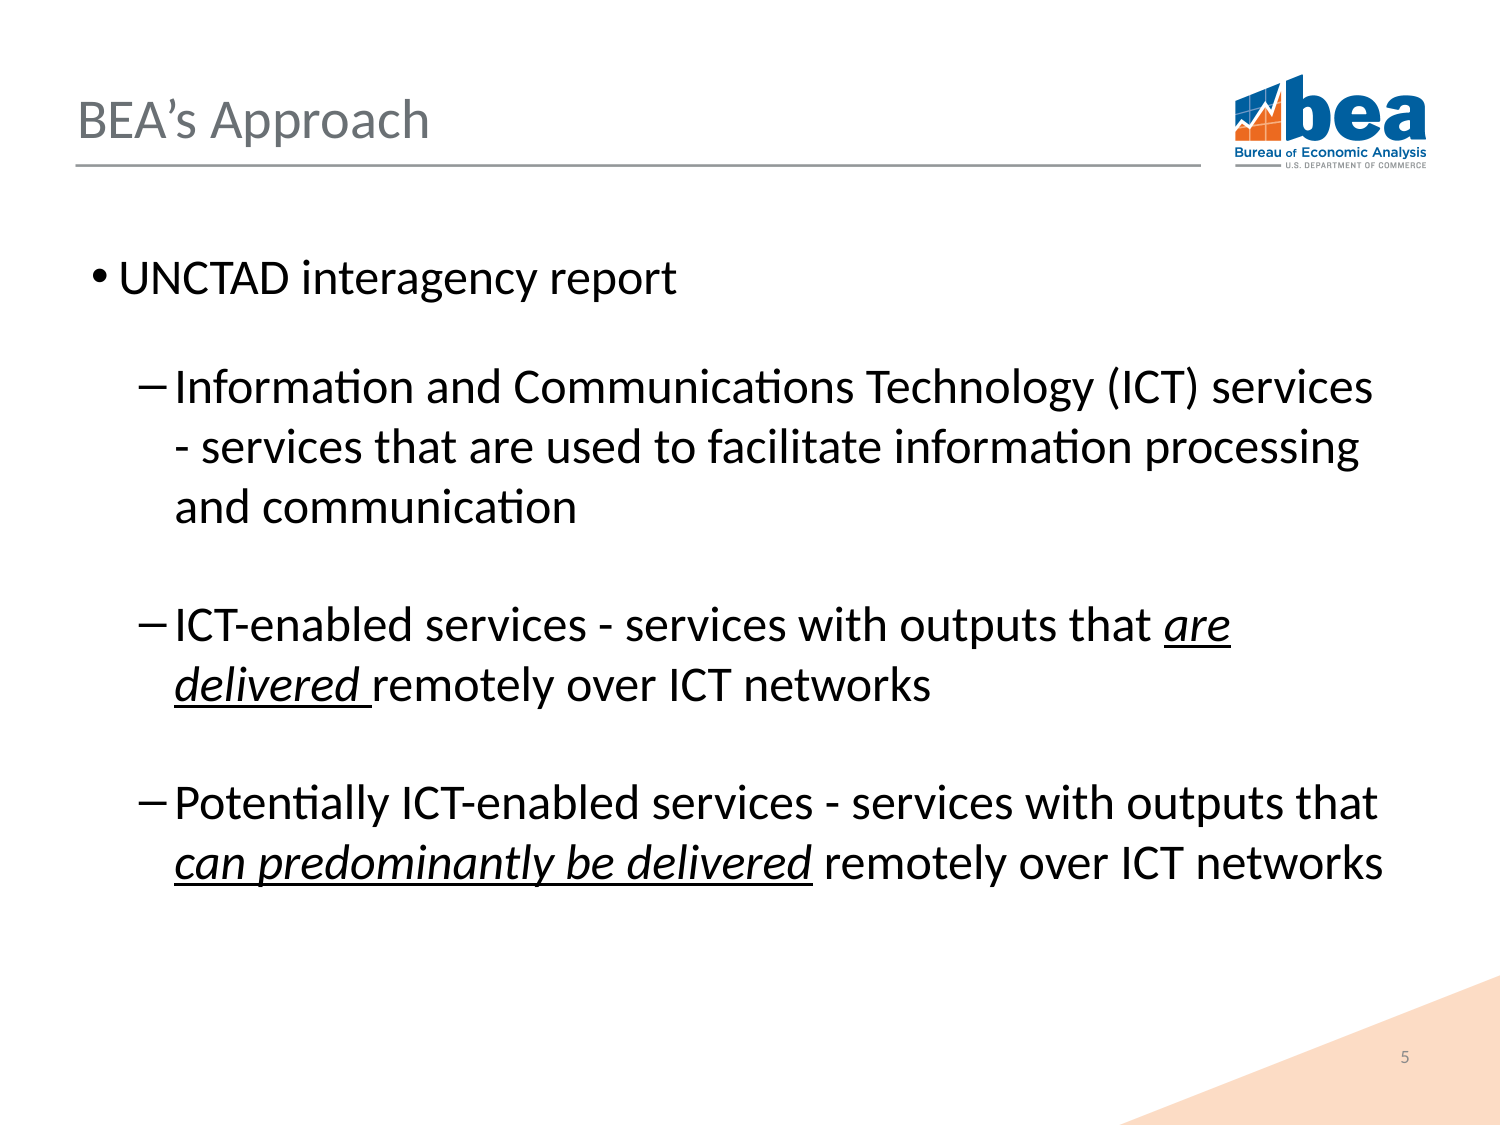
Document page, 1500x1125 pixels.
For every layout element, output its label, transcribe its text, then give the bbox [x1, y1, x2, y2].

picture [0, 0, 1500, 1125]
list UNCTAD interagency report Information and Communications Technology (ICT) services - services that are used to facilitate information processing and communication ICT-enabled services - services with outputs that are delivered remotely over ICT networks Potentially ICT-enabled services - services with outputs that can predominantly be delivered remotely over ICT networks [75, 237, 1400, 1075]
title BEA’s Approach [62, 37, 1200, 188]
slide_number 5 [1337, 1040, 1425, 1073]
